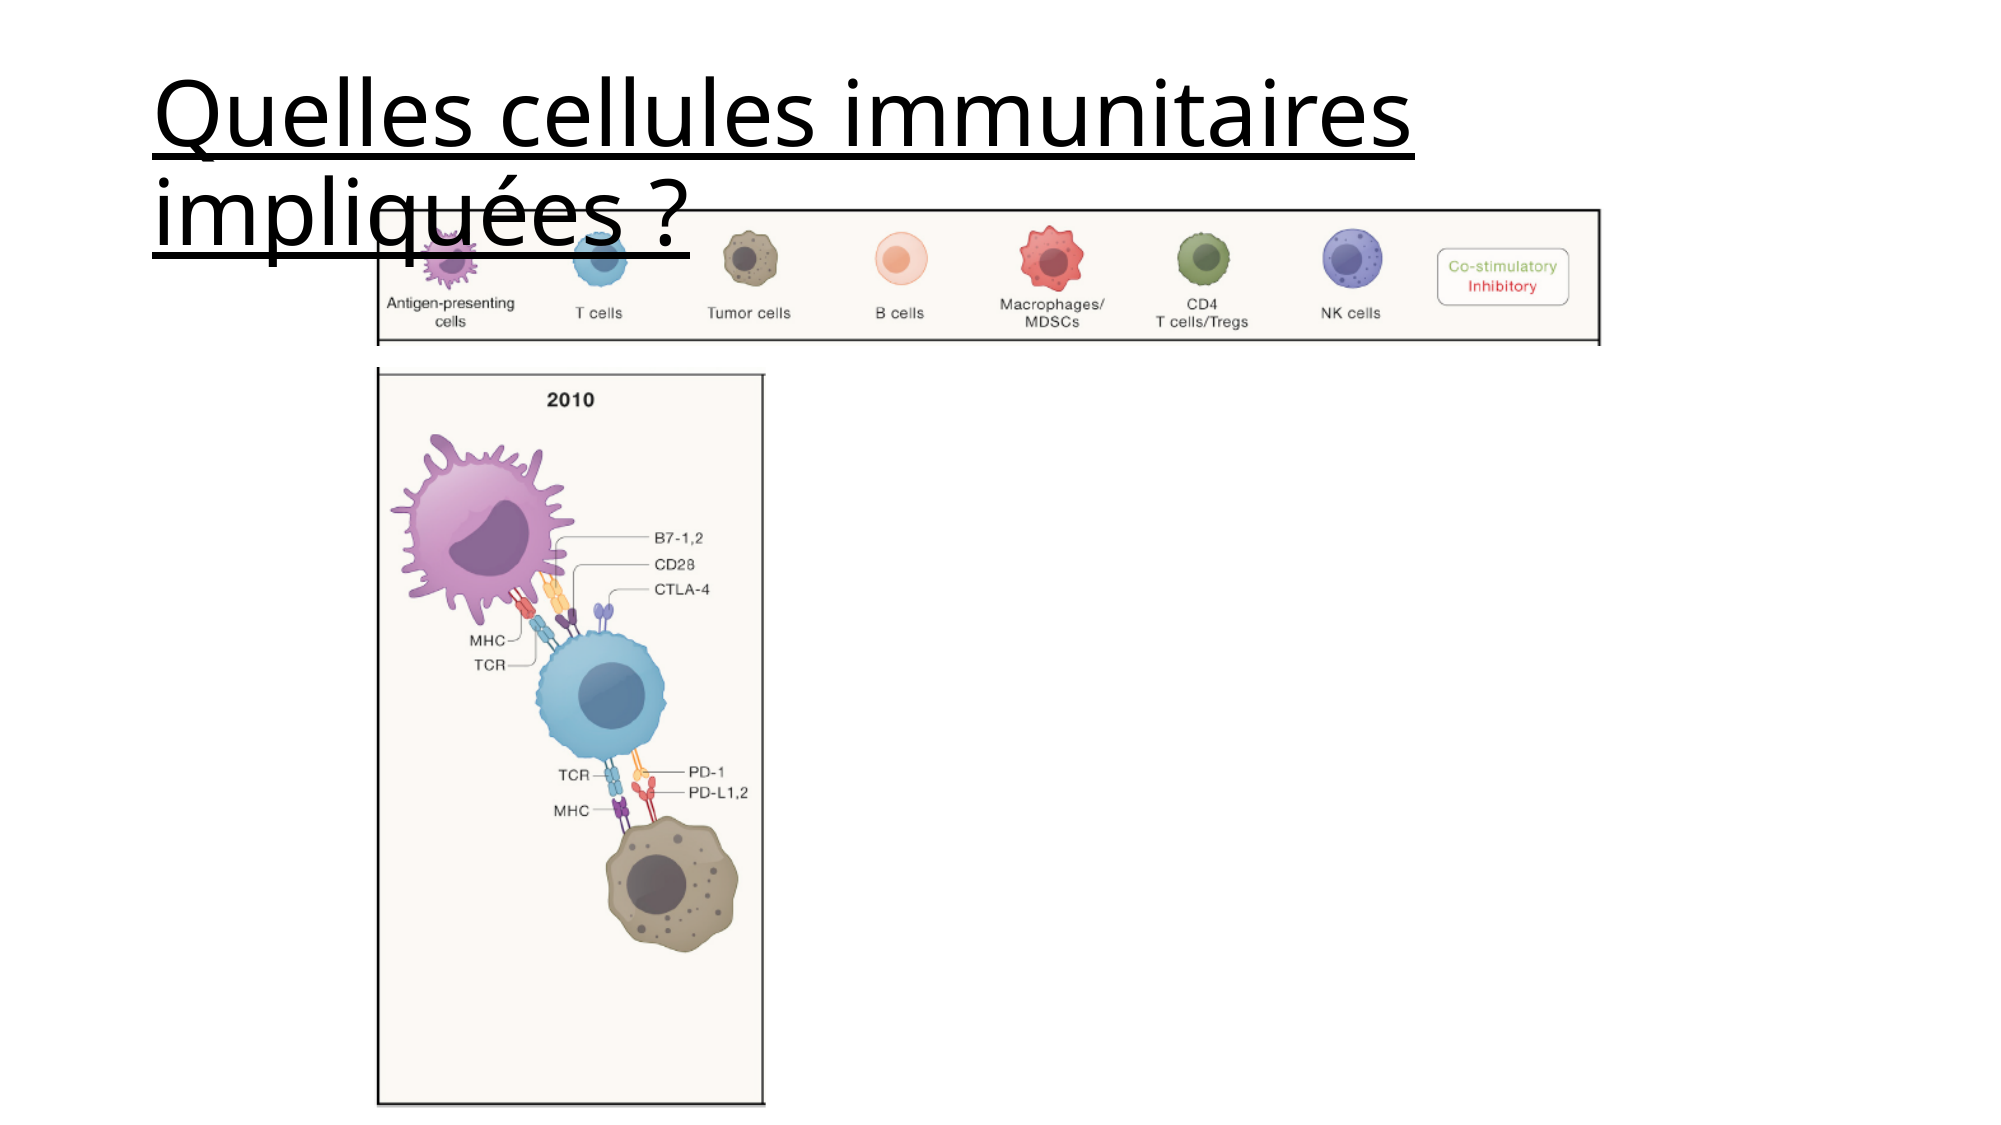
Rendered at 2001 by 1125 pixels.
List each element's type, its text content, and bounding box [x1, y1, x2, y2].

text_box Quelles cellules immunitaires impliquées ? [137, 59, 1863, 278]
picture [363, 191, 1622, 346]
picture [363, 367, 766, 1110]
